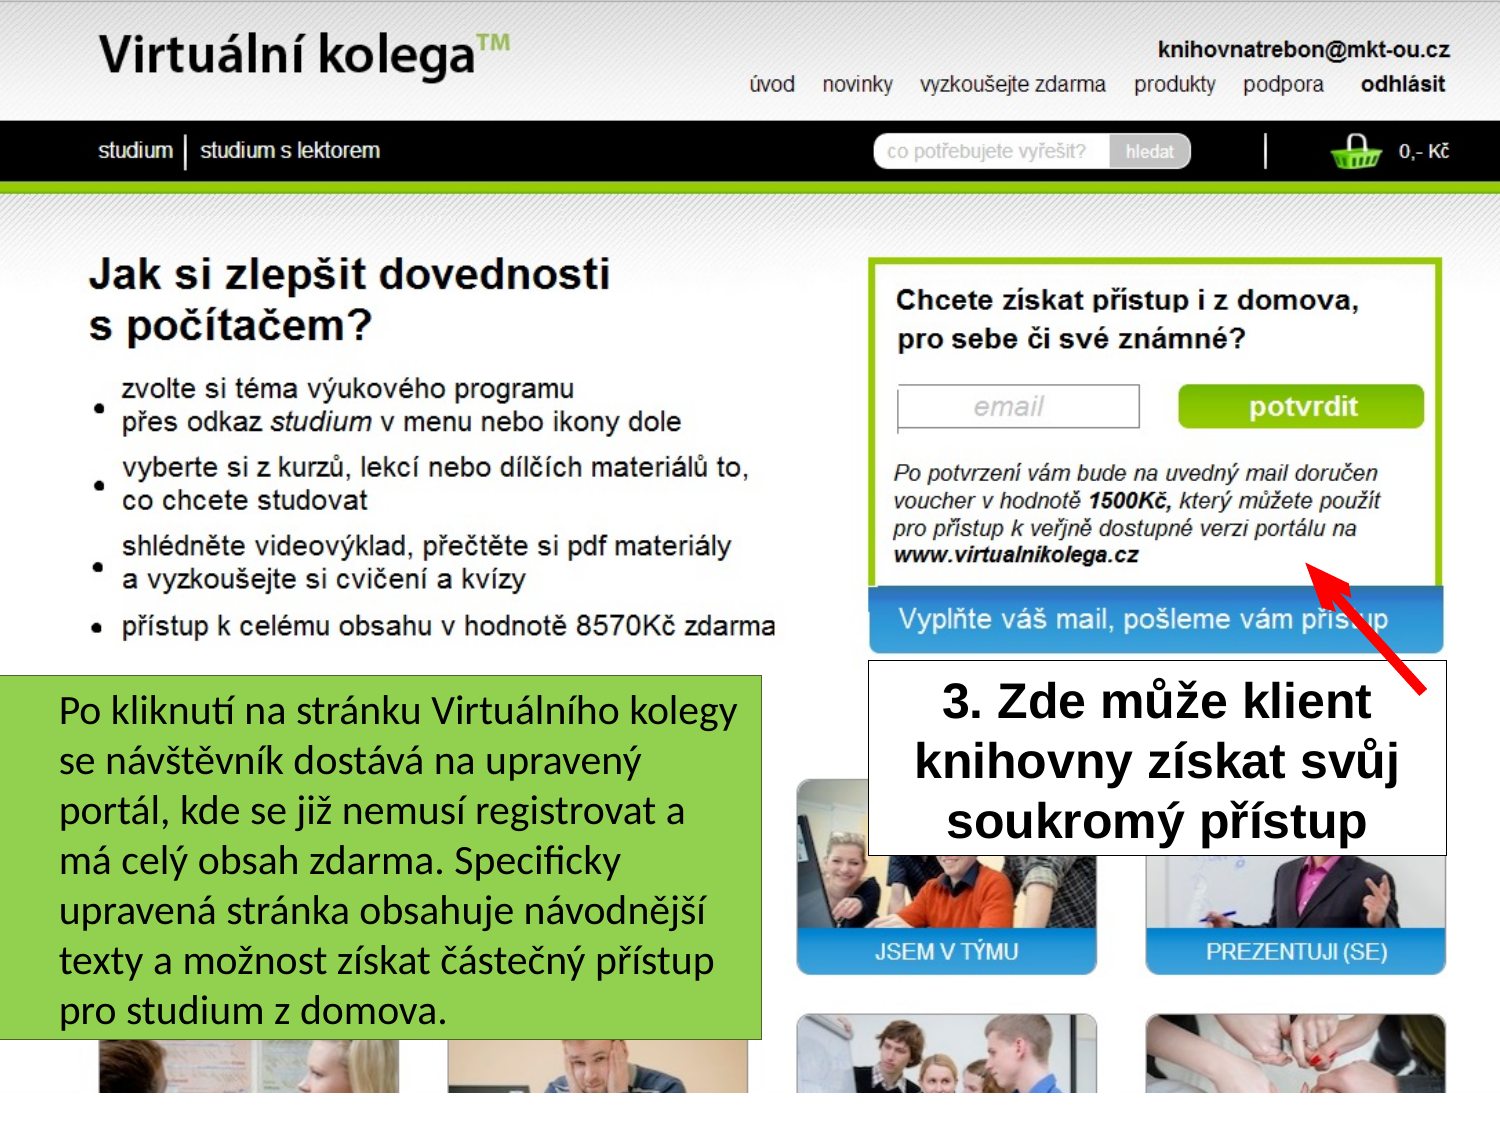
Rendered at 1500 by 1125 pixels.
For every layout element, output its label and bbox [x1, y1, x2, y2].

text_box [1304, 562, 1424, 693]
picture [0, 0, 1500, 1094]
